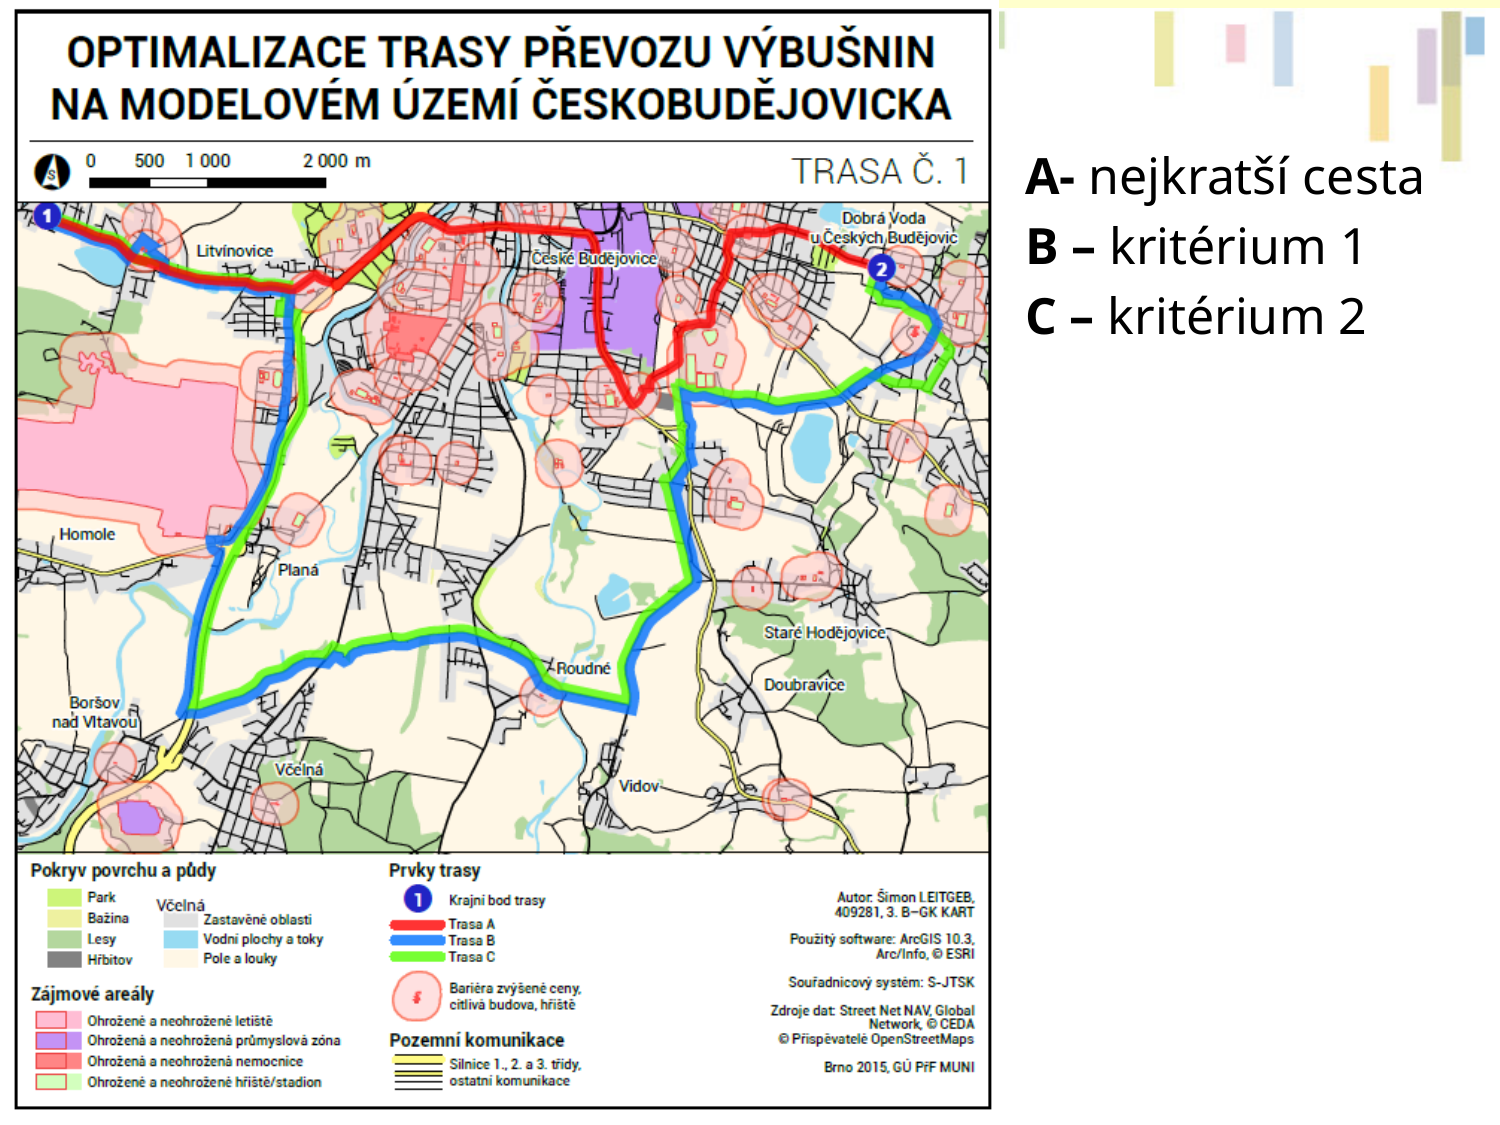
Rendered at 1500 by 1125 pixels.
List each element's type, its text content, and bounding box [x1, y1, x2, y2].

list A- nejkratší cesta B – kritérium 1 C – kritérium 2 [1009, 137, 1471, 869]
picture [0, 0, 1500, 1125]
